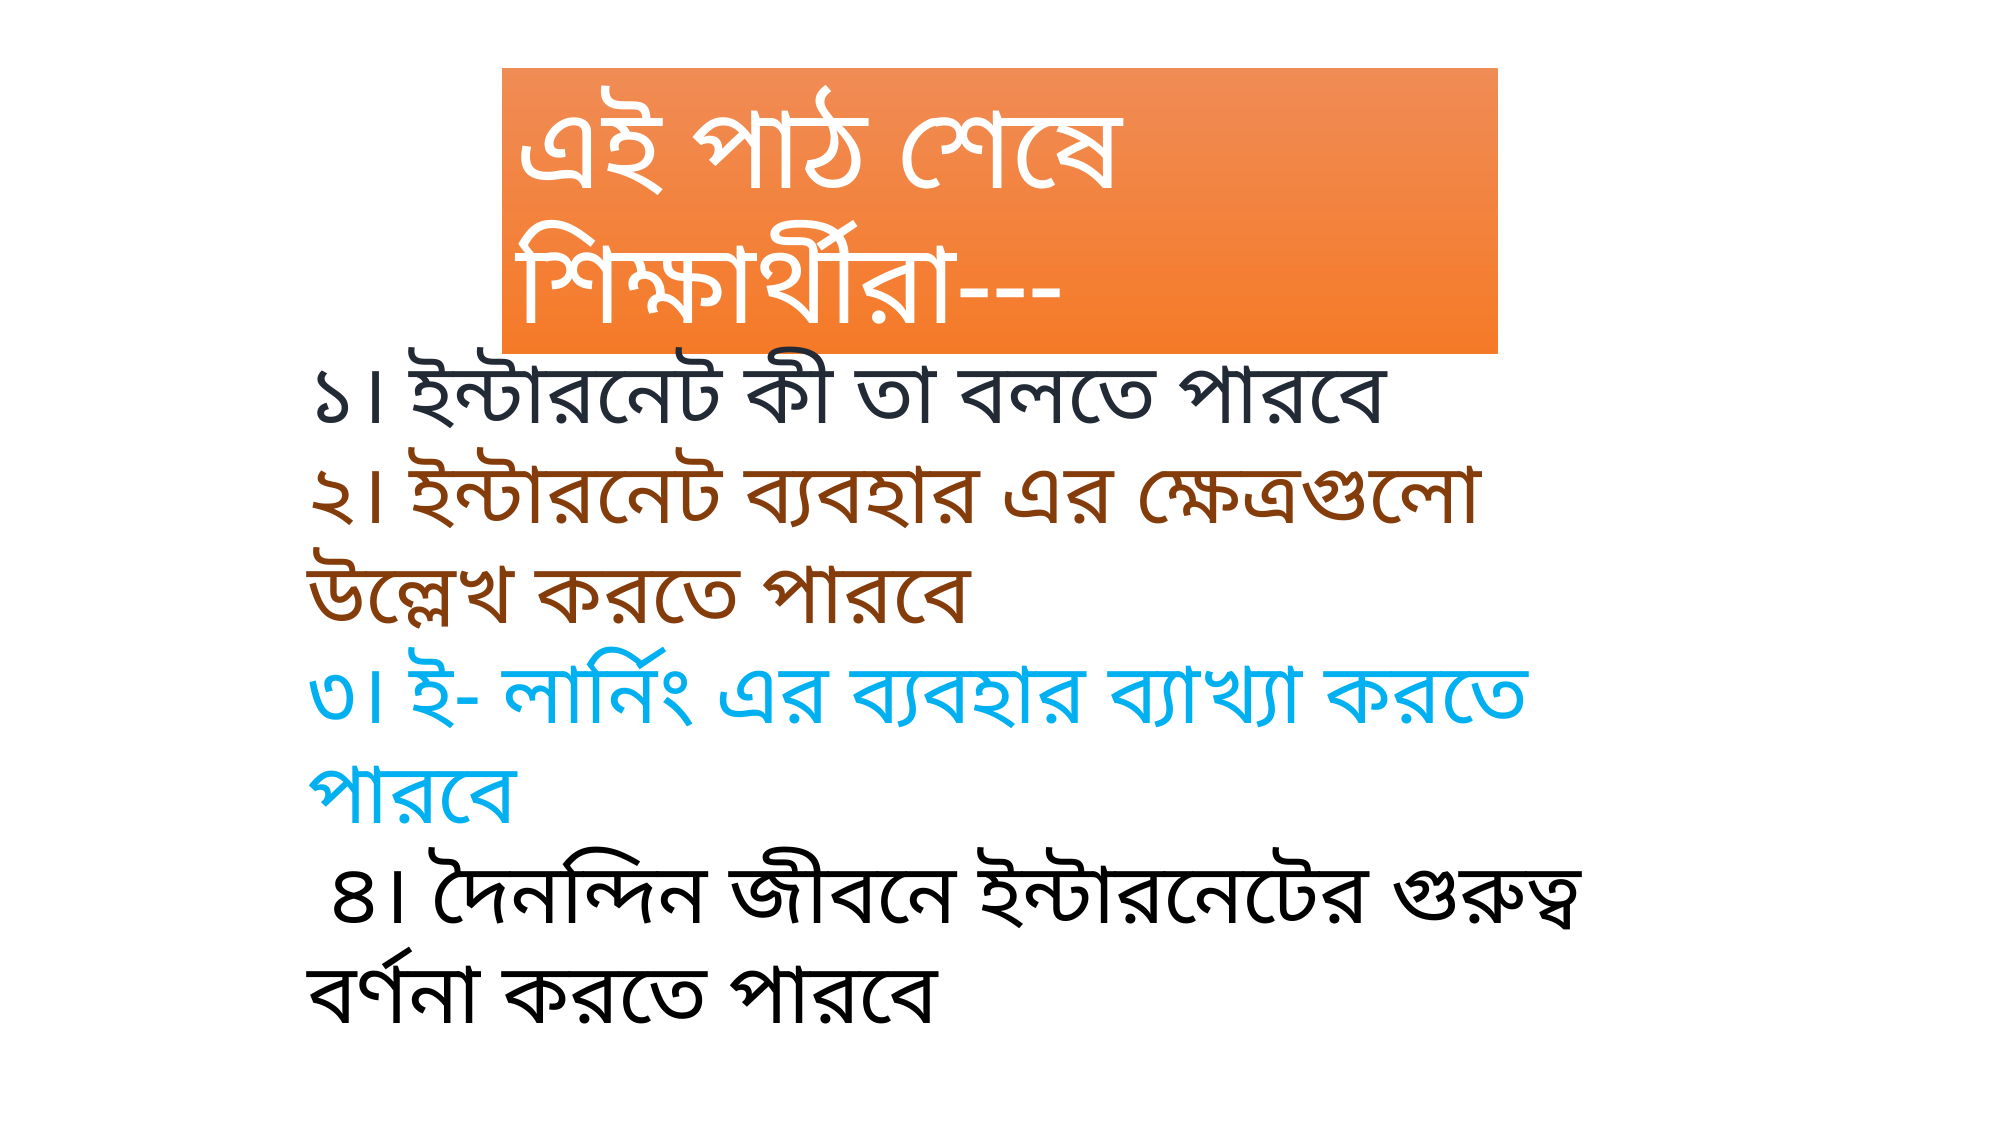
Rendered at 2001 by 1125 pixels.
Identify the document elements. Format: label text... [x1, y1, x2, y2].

text_box ১। ইন্টারনেট কী তা বলতে পারবে ২। ইন্টারনেট ব্যবহার এর ক্ষেত্রগুলো উল্লেখ করতে পারবে ৩। ই- লার্নিং এর ব্যবহার ব্যাখ্যা করতে পারবে ৪। দৈনন্দিন জীবনে ইন্টারনেটের গুরুত্ব বর্ণনা করতে পারবে [292, 333, 1660, 1048]
text_box এই পাঠ শেষে শিক্ষার্থীরা--- [502, 68, 1498, 333]
